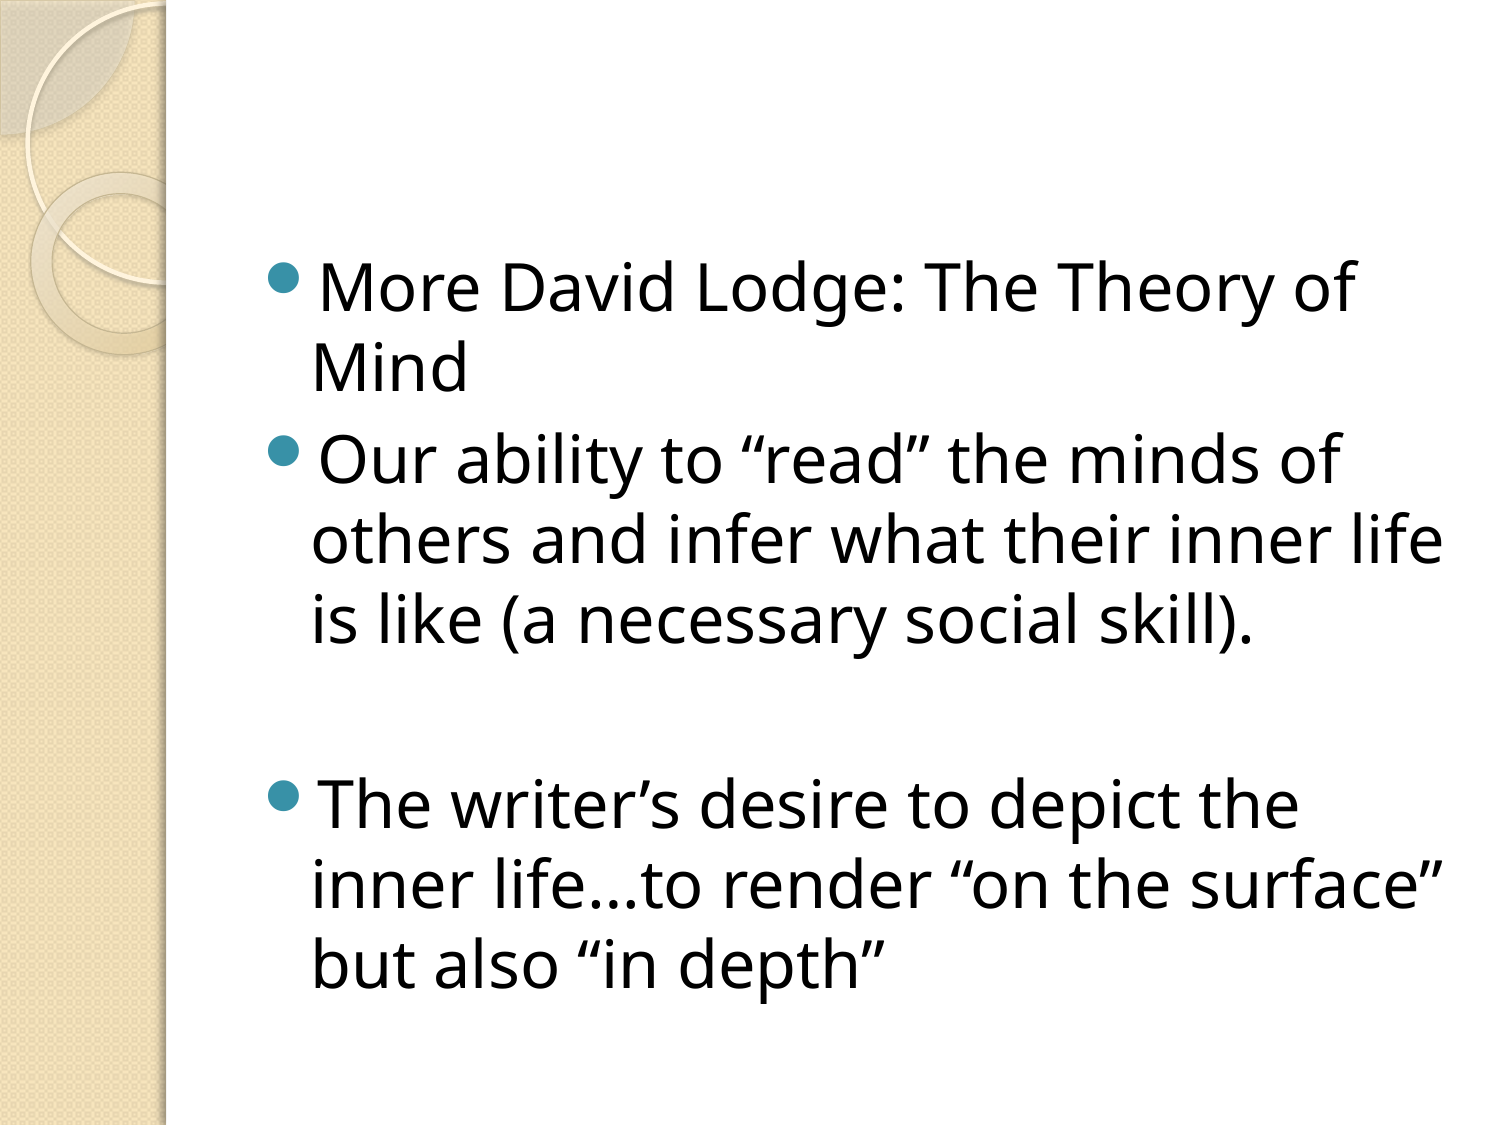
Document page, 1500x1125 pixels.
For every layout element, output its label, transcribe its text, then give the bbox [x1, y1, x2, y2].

list More David Lodge: The Theory of Mind Our ability to “read” the minds of others and infer what their inner life is like (a necessary social skill). The writer’s desire to depict the inner life…to render “on the surface” but also “in depth” [235, 237, 1466, 1025]
